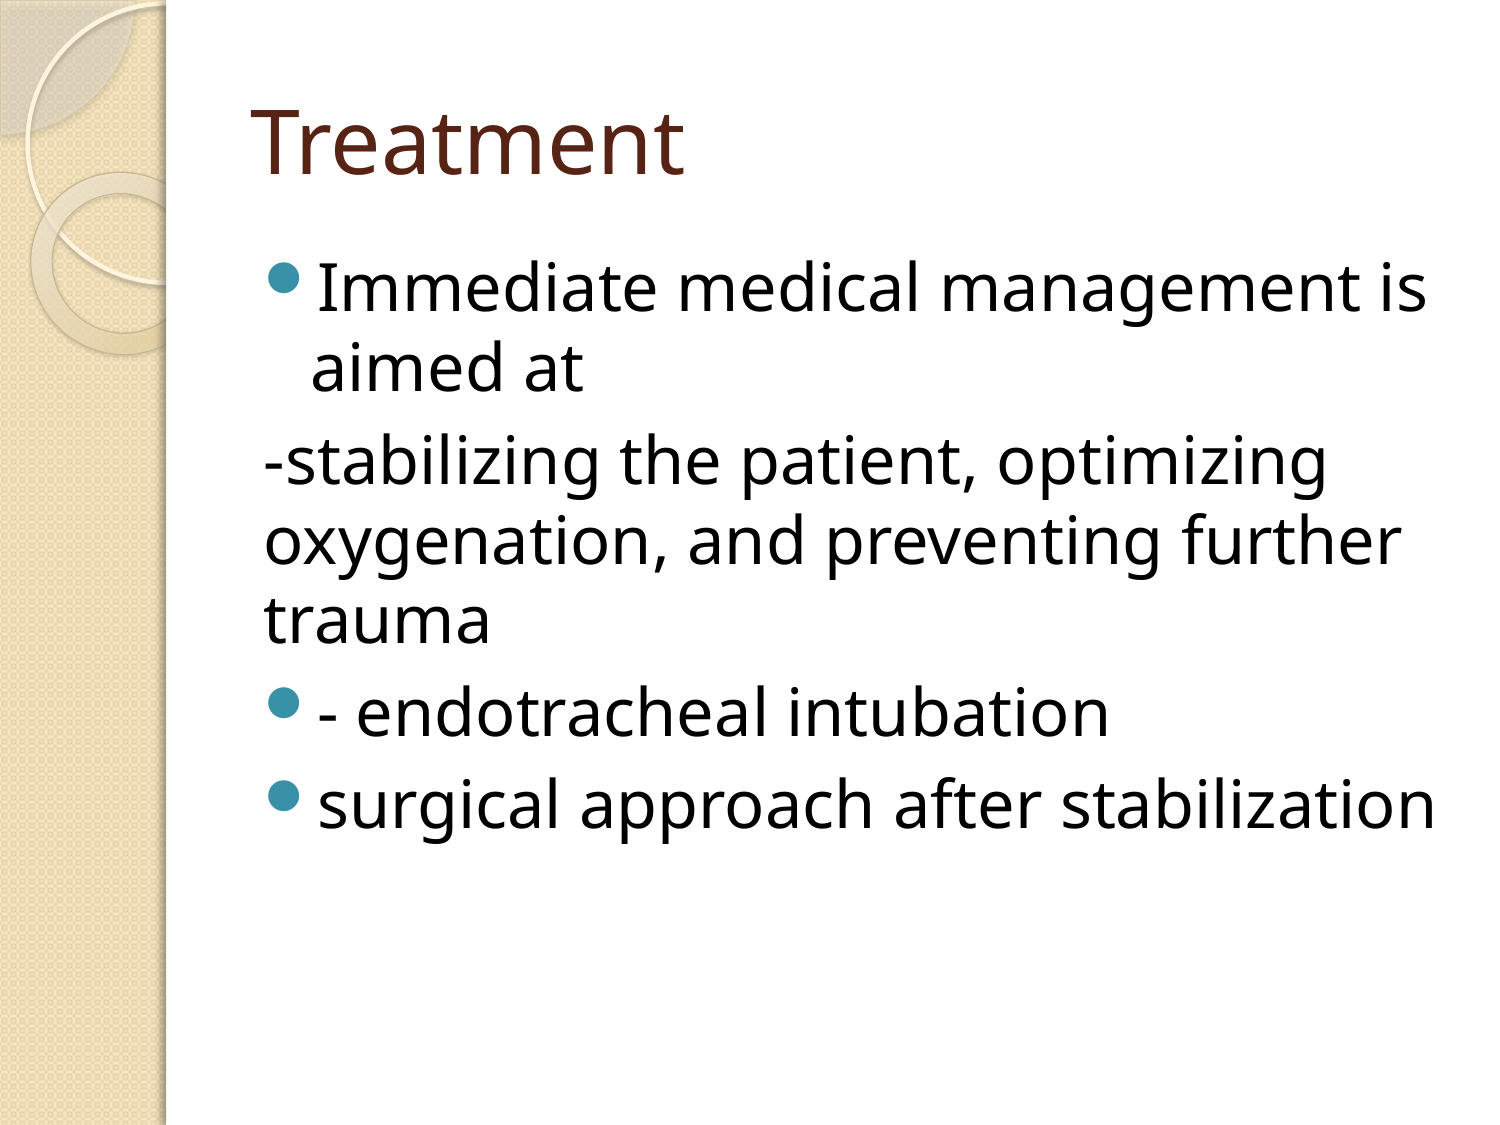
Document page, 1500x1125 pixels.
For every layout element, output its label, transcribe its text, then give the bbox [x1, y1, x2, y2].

list Immediate medical management is aimed at -stabilizing the patient, optimizing oxygenation, and preventing further trauma - endotracheal intubation surgical approach after stabilization [235, 237, 1466, 1025]
title Treatment [235, 45, 1466, 233]
